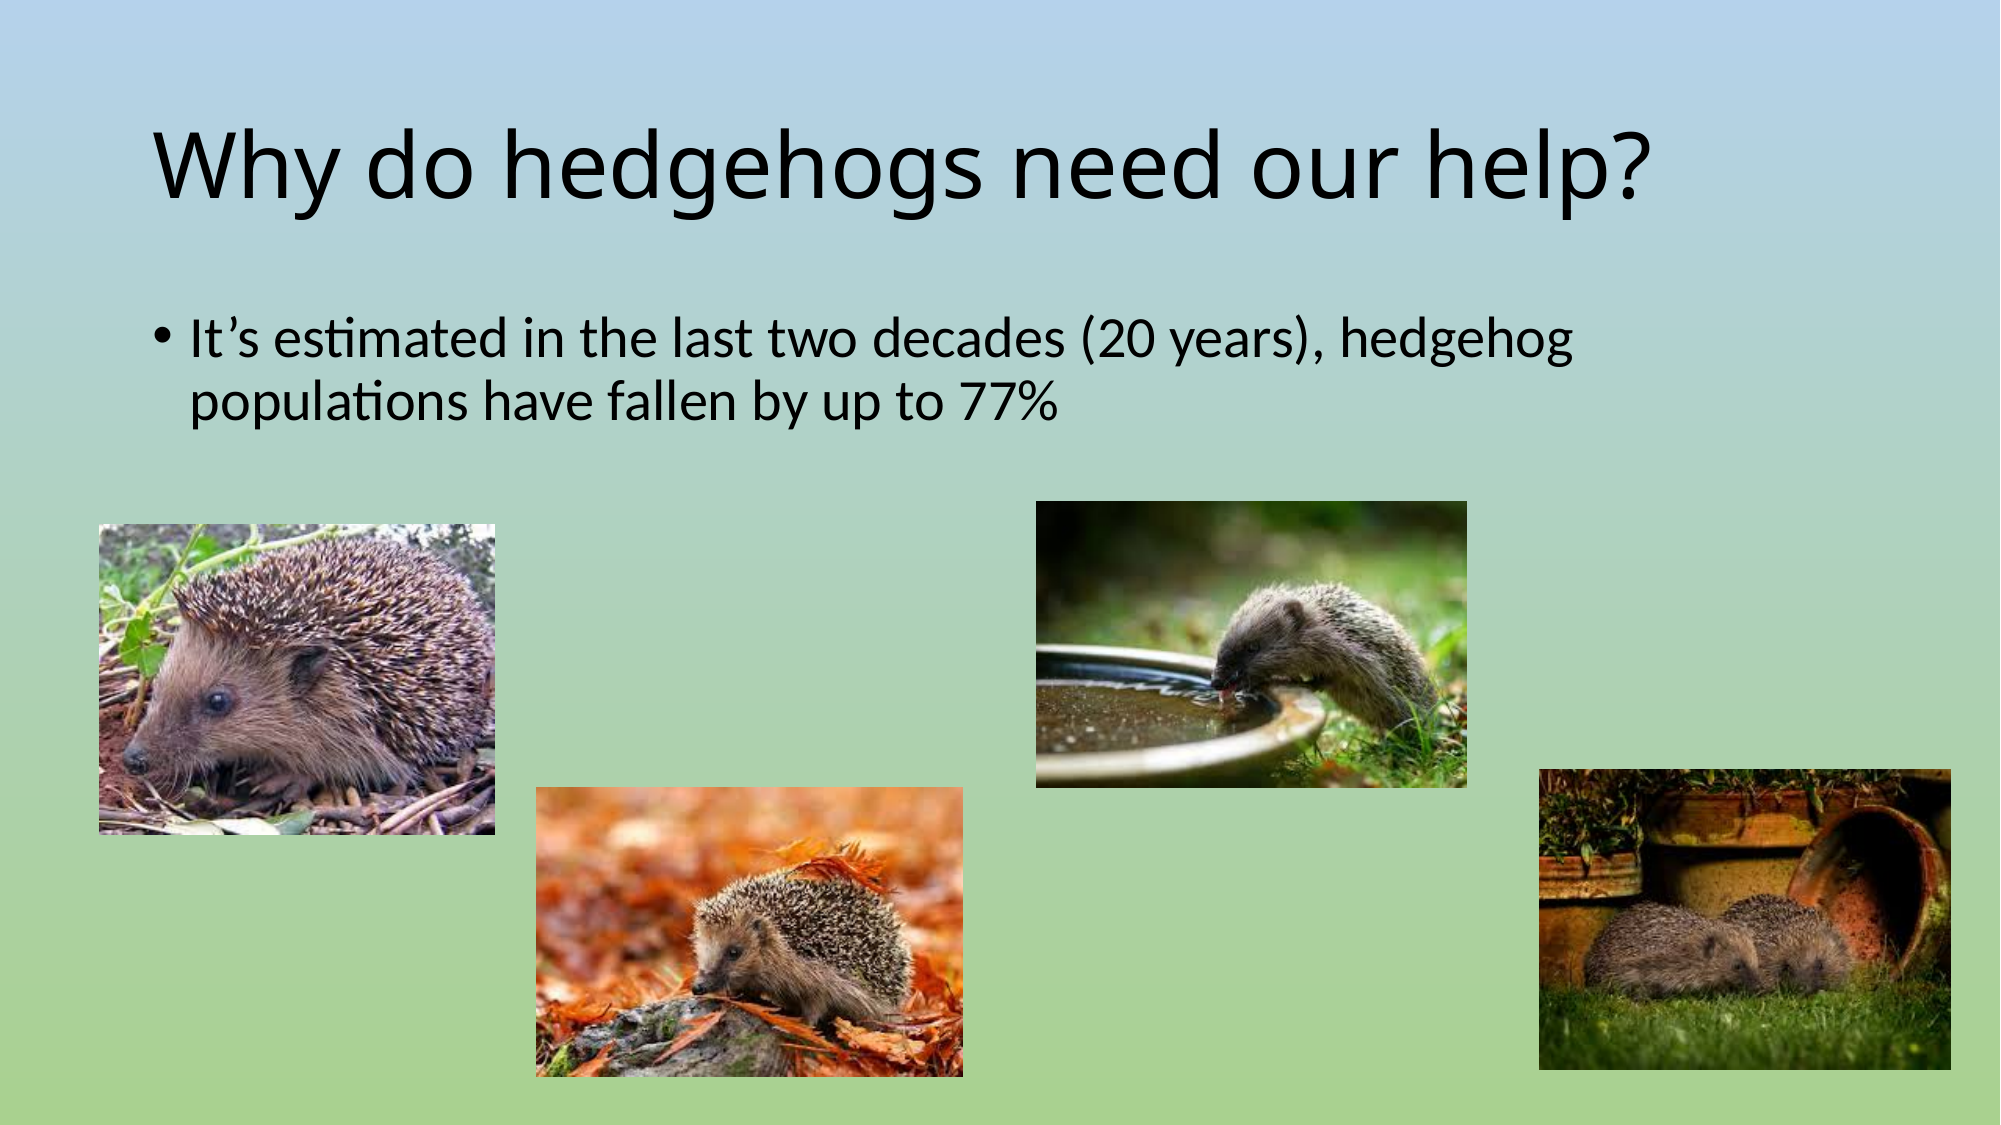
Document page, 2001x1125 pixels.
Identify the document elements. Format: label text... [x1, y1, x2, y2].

title Why do hedgehogs need our help? [137, 59, 1863, 278]
picture [1539, 769, 1951, 1070]
picture [99, 524, 495, 836]
picture [536, 787, 963, 1077]
picture [1036, 501, 1467, 788]
list It’s estimated in the last two decades (20 years), hedgehog populations have fallen by up to 77% [137, 299, 1863, 507]
